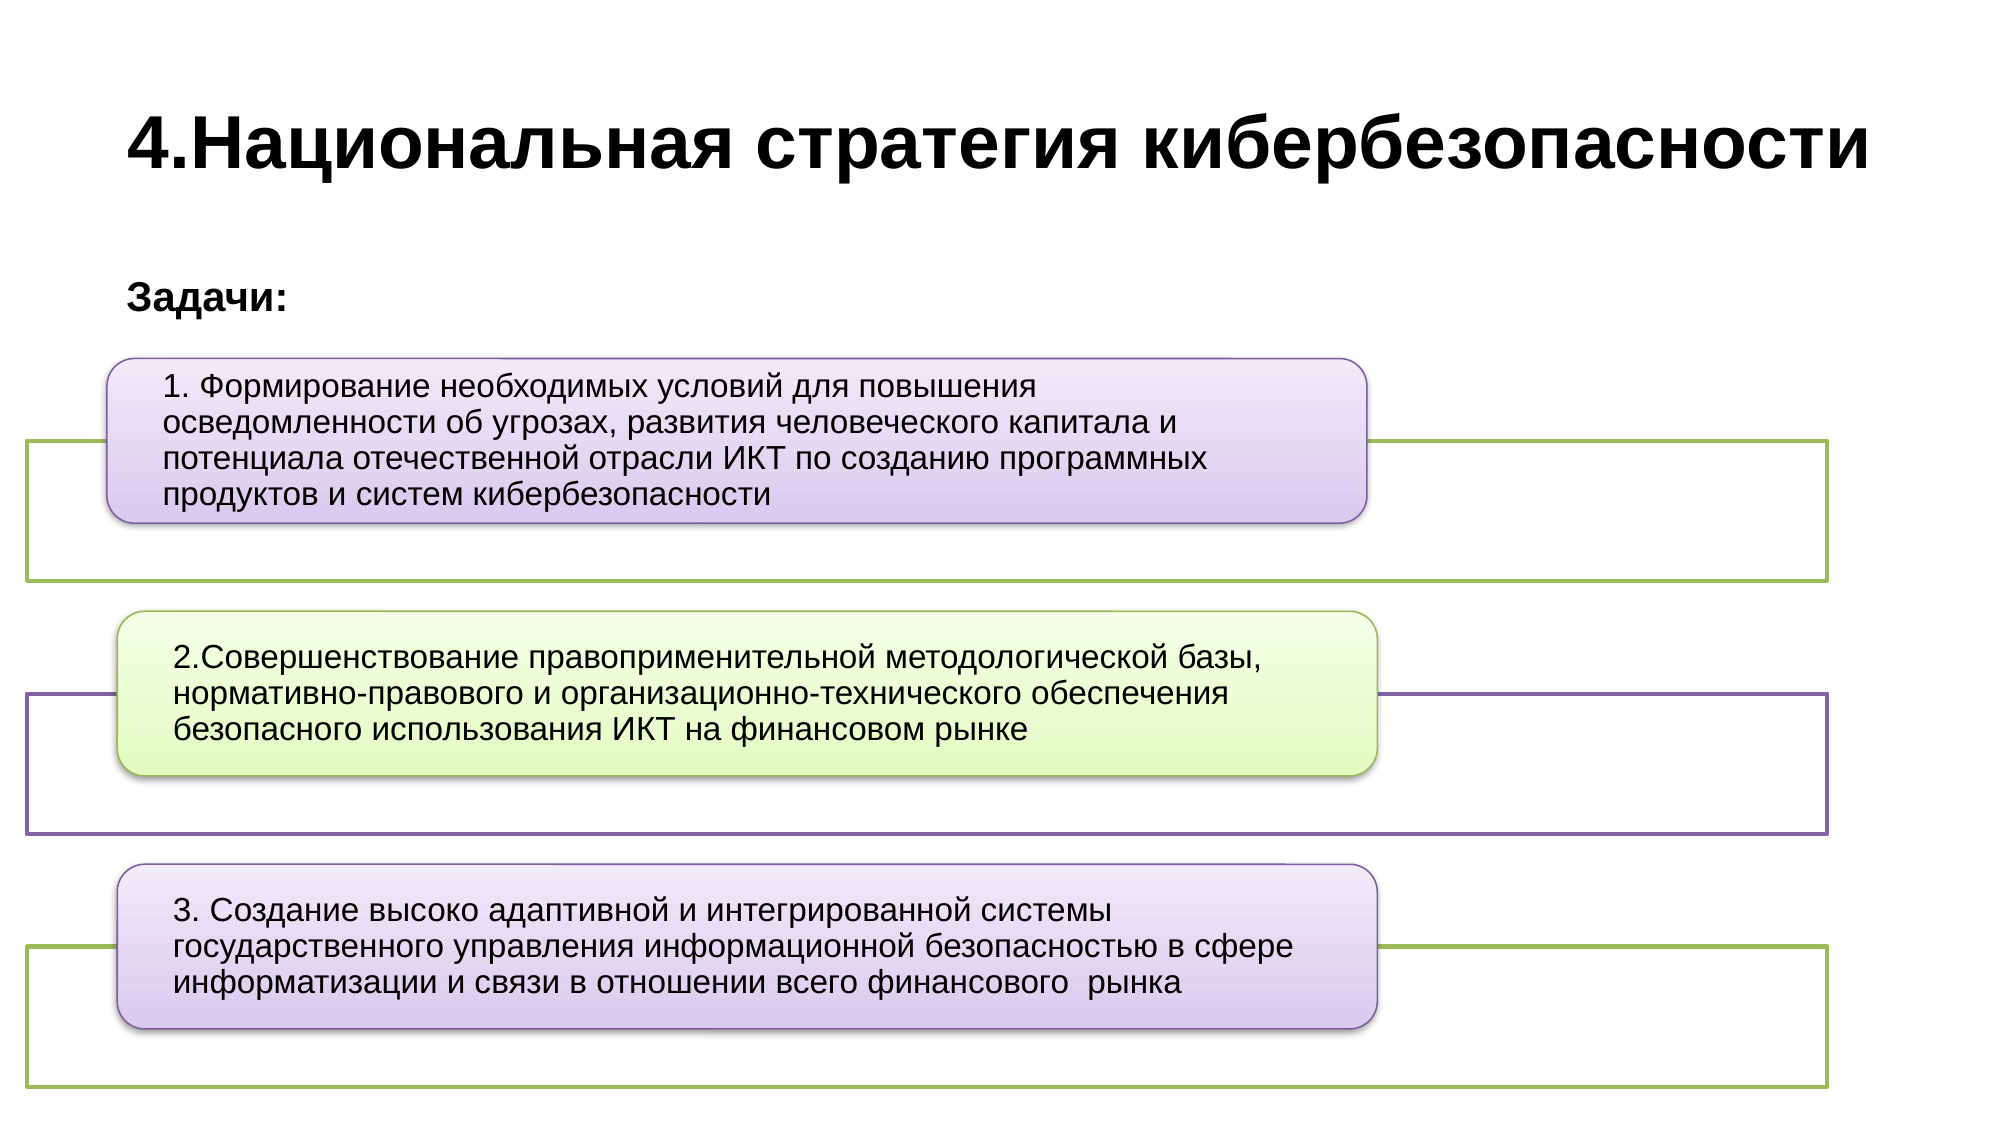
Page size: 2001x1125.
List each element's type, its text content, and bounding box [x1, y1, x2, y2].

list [27, 351, 1828, 1095]
text_box Задачи: [99, 262, 391, 347]
title 4.Национальная стратегия кибербезопасности [99, 45, 1900, 233]
